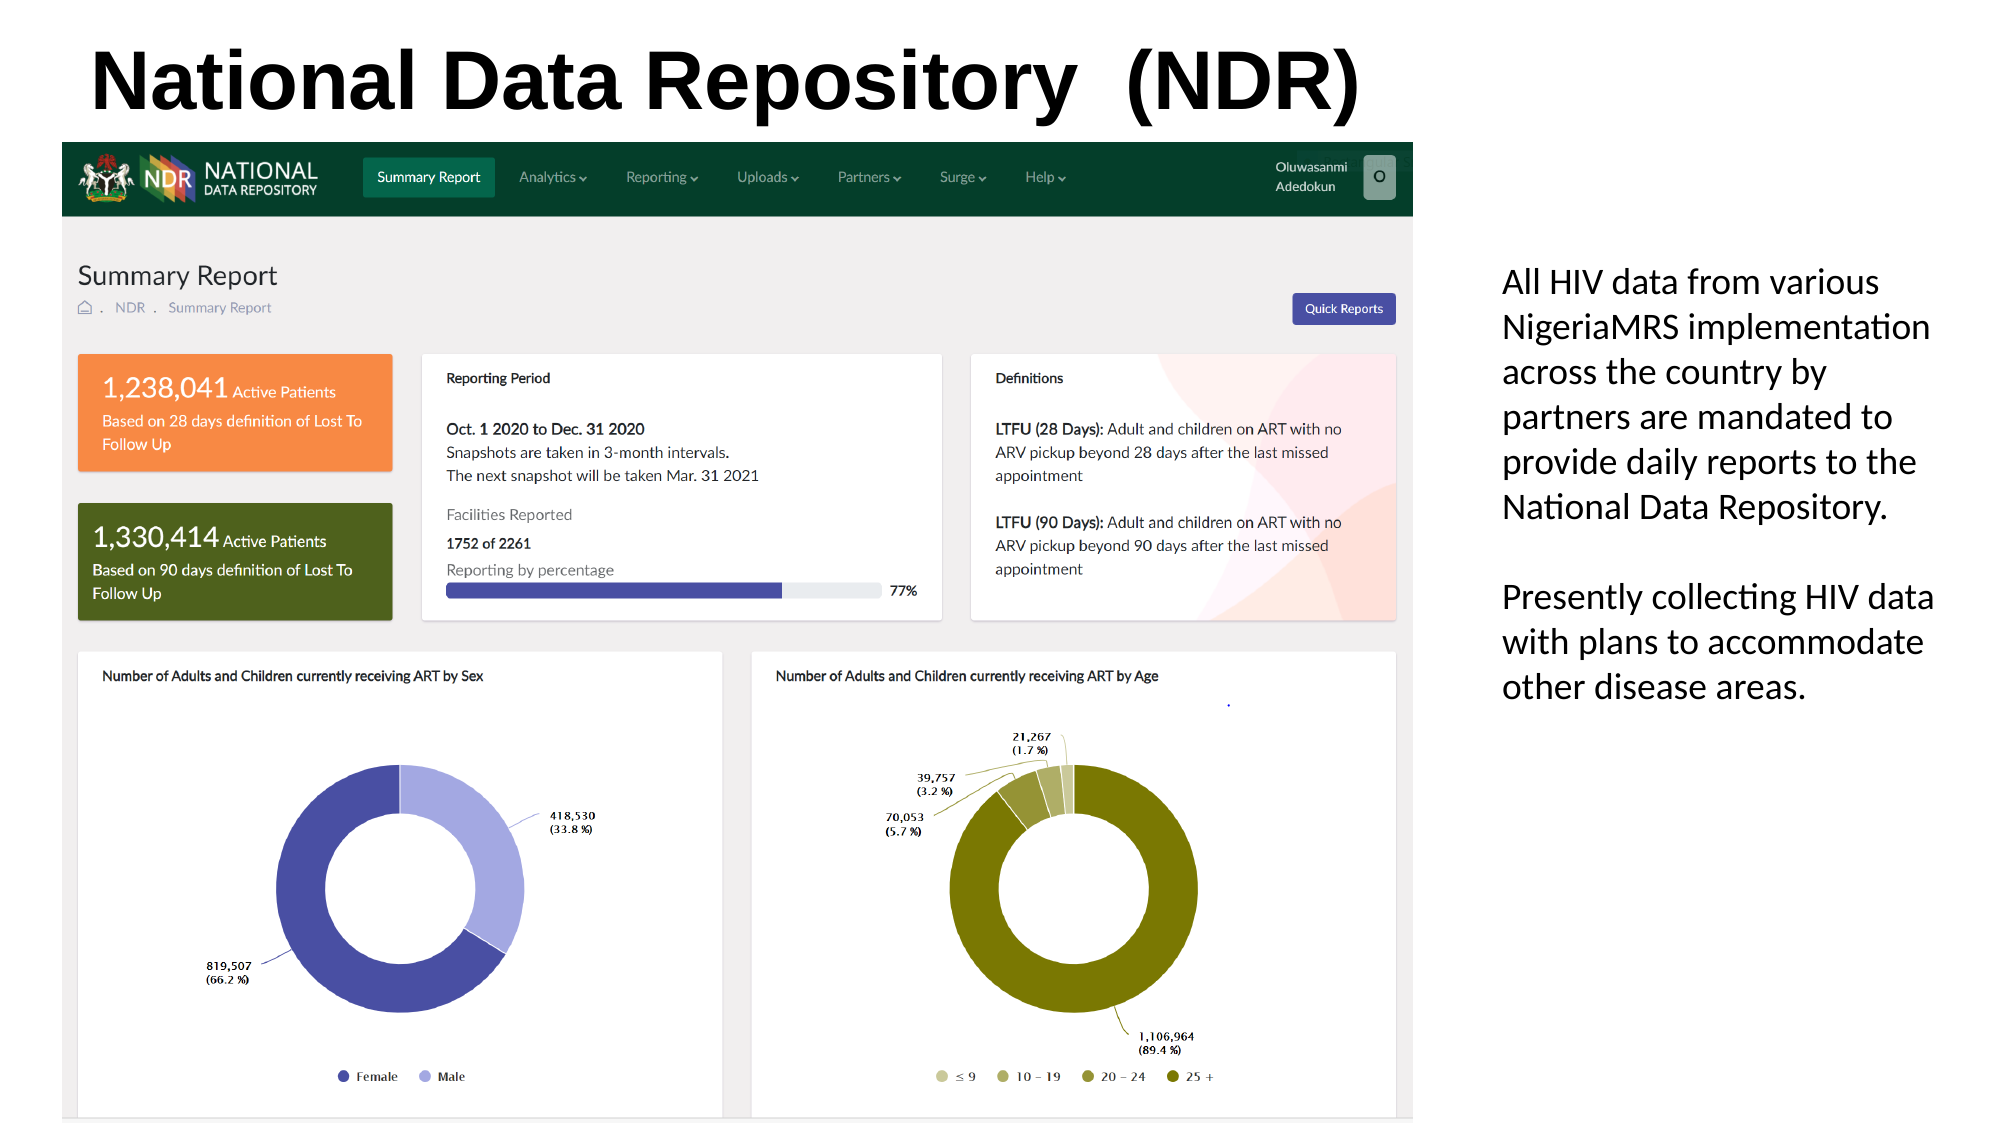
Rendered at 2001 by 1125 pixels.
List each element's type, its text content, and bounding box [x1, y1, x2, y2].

picture [62, 141, 1413, 1123]
text_box All HIV data from various NigeriaMRS implementation across the country by partners are mandated to provide daily reports to the National Data Repository. Presently collecting HIV data with plans to accommodate other disease areas. [1487, 249, 1976, 1063]
text_box National Data Repository (NDR) [4, 12, 1642, 127]
